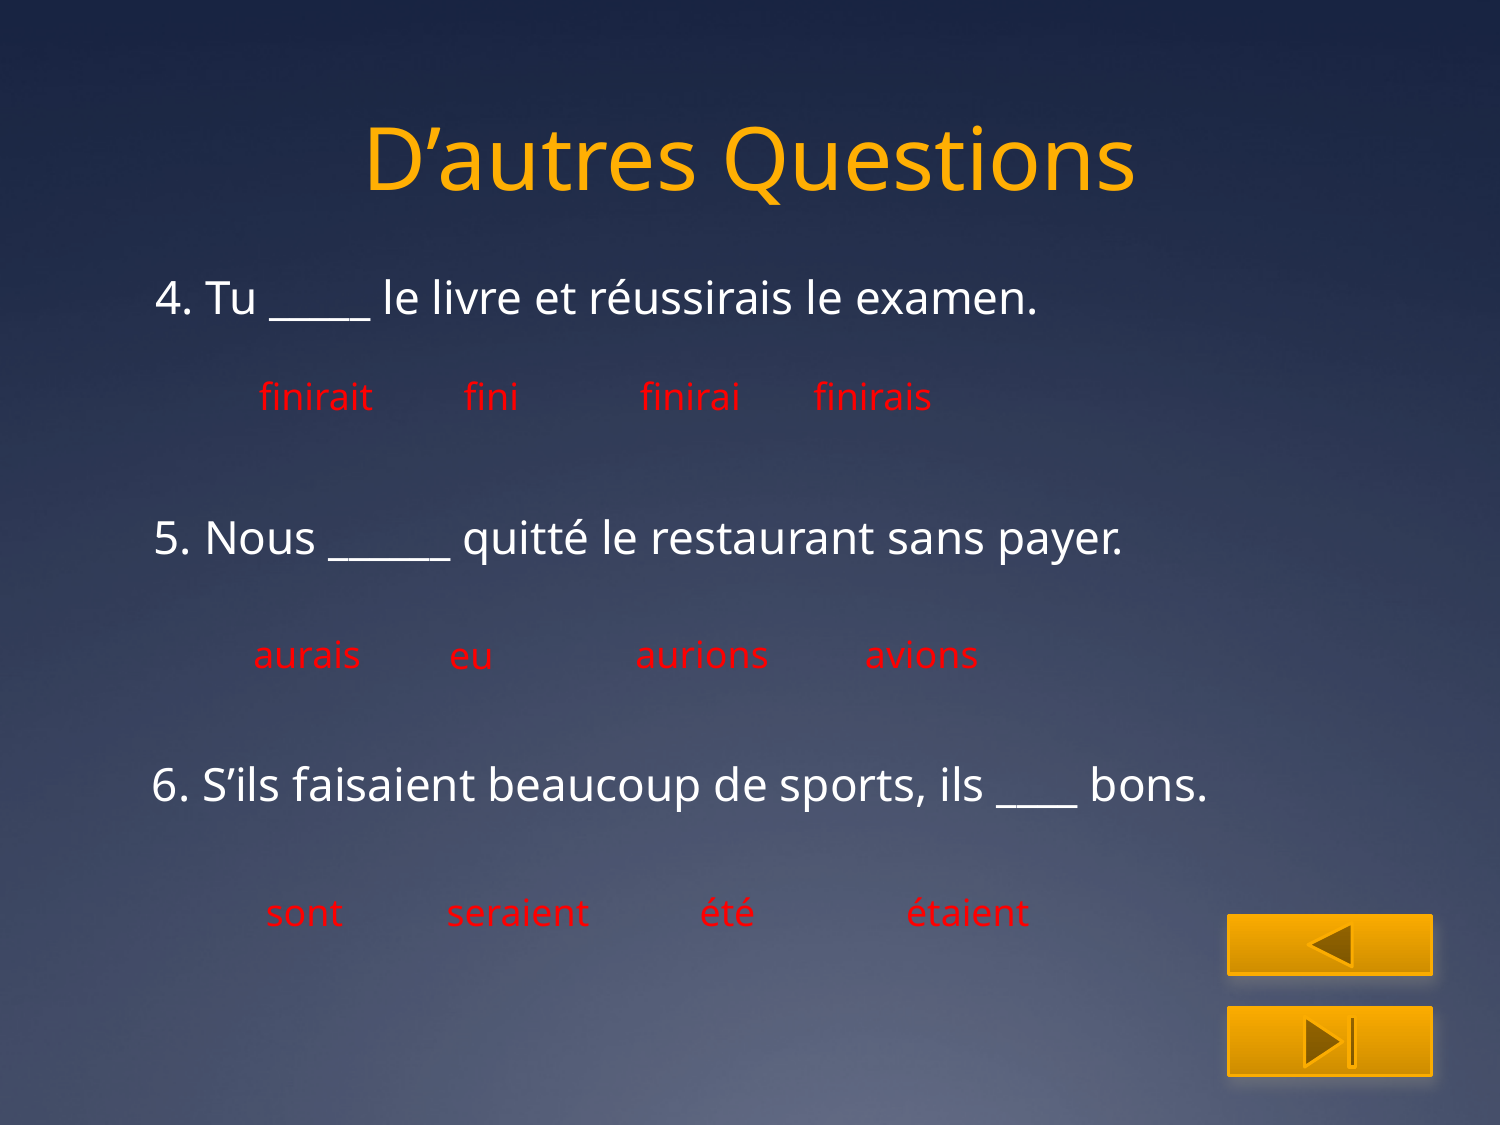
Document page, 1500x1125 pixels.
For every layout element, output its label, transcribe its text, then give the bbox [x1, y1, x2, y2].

text_box étaient [891, 881, 1098, 942]
title D’autres Questions [100, 95, 1400, 225]
text_box finirait [243, 365, 448, 425]
text_box avions [850, 623, 1057, 683]
text_box eu [434, 624, 584, 685]
text_box seraient [431, 881, 662, 942]
text_box [1227, 1006, 1433, 1077]
text_box finirais [798, 365, 1029, 425]
text_box [1227, 914, 1433, 976]
text_box été [684, 881, 891, 942]
text_box 4. Tu _____ le livre et réussirais le examen. [140, 261, 1192, 332]
text_box aurions [620, 623, 850, 683]
text_box fini [448, 365, 625, 425]
text_box aurais [238, 623, 403, 683]
text_box sont [251, 881, 403, 942]
text_box 5. Nous ______ quitté le restaurant sans payer. [138, 500, 1190, 571]
text_box 6. S’ils faisaient beaucoup de sports, ils ____ bons. [137, 748, 1394, 819]
text_box finirai [625, 365, 798, 425]
